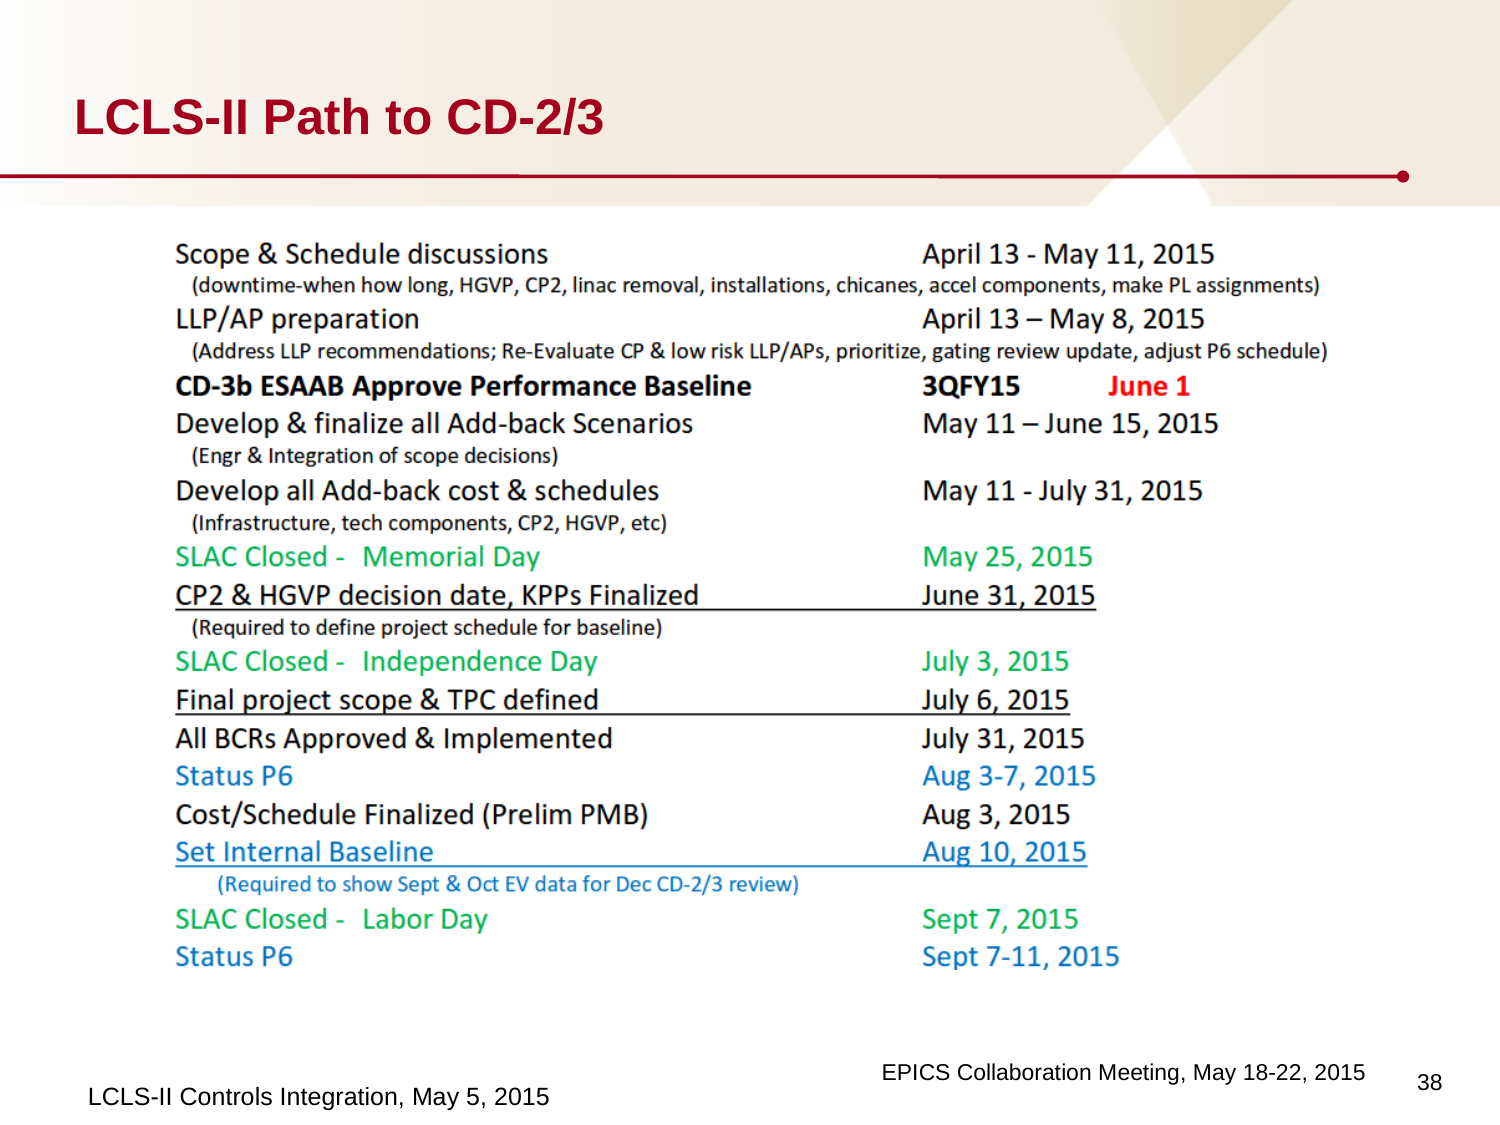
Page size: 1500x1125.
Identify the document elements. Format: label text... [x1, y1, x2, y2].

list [148, 219, 1333, 970]
title LCLS-II Path to CD-2/3 [74, 21, 1404, 145]
footer LCLS-II Controls Integration, May 5, 2015 [73, 1073, 750, 1125]
picture [0, 0, 1500, 206]
slide_number 38 [1405, 1036, 1458, 1125]
